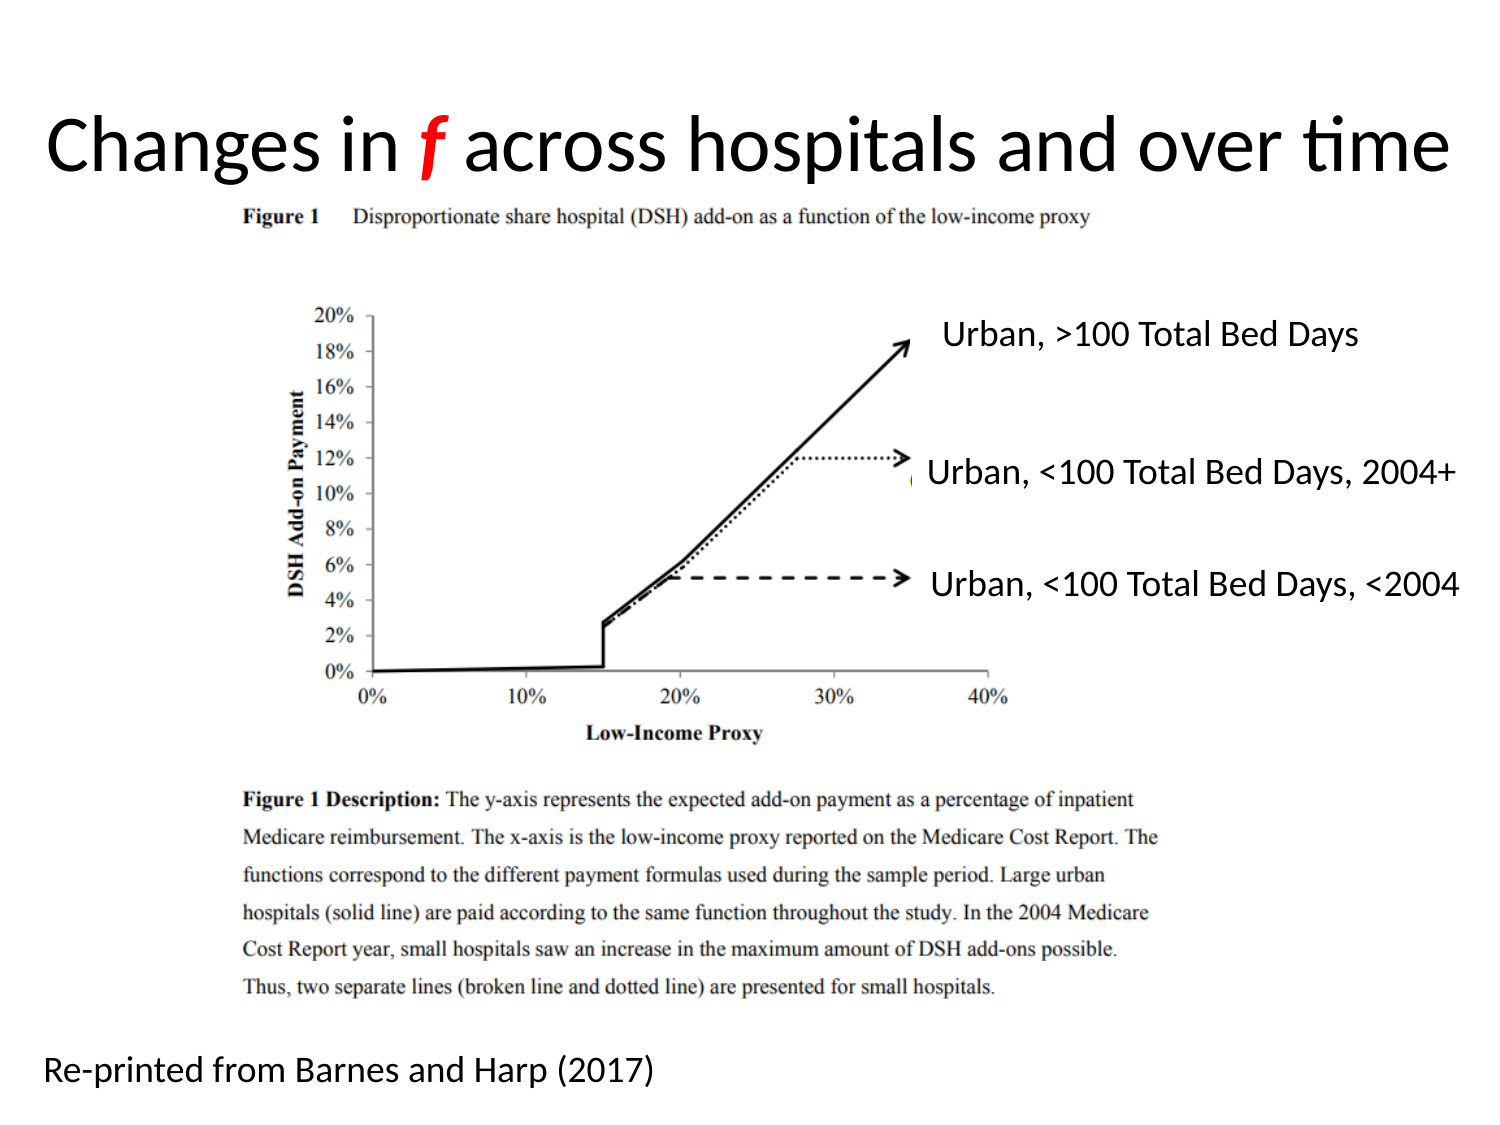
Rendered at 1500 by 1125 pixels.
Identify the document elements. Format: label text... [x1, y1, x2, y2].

picture [212, 187, 1201, 1047]
text_box Urban, <100 Total Bed Days, <2004 [1204, 551, 1476, 612]
text_box Urban, <100 Total Bed Days, 2004+ [1204, 439, 1472, 500]
text_box Urban, >100 Total Bed Days [1204, 301, 1375, 362]
title Changes in f across hospitals and over time [0, 45, 1500, 233]
text_box Re-printed from Barnes and Harp (2017) [28, 1037, 671, 1098]
